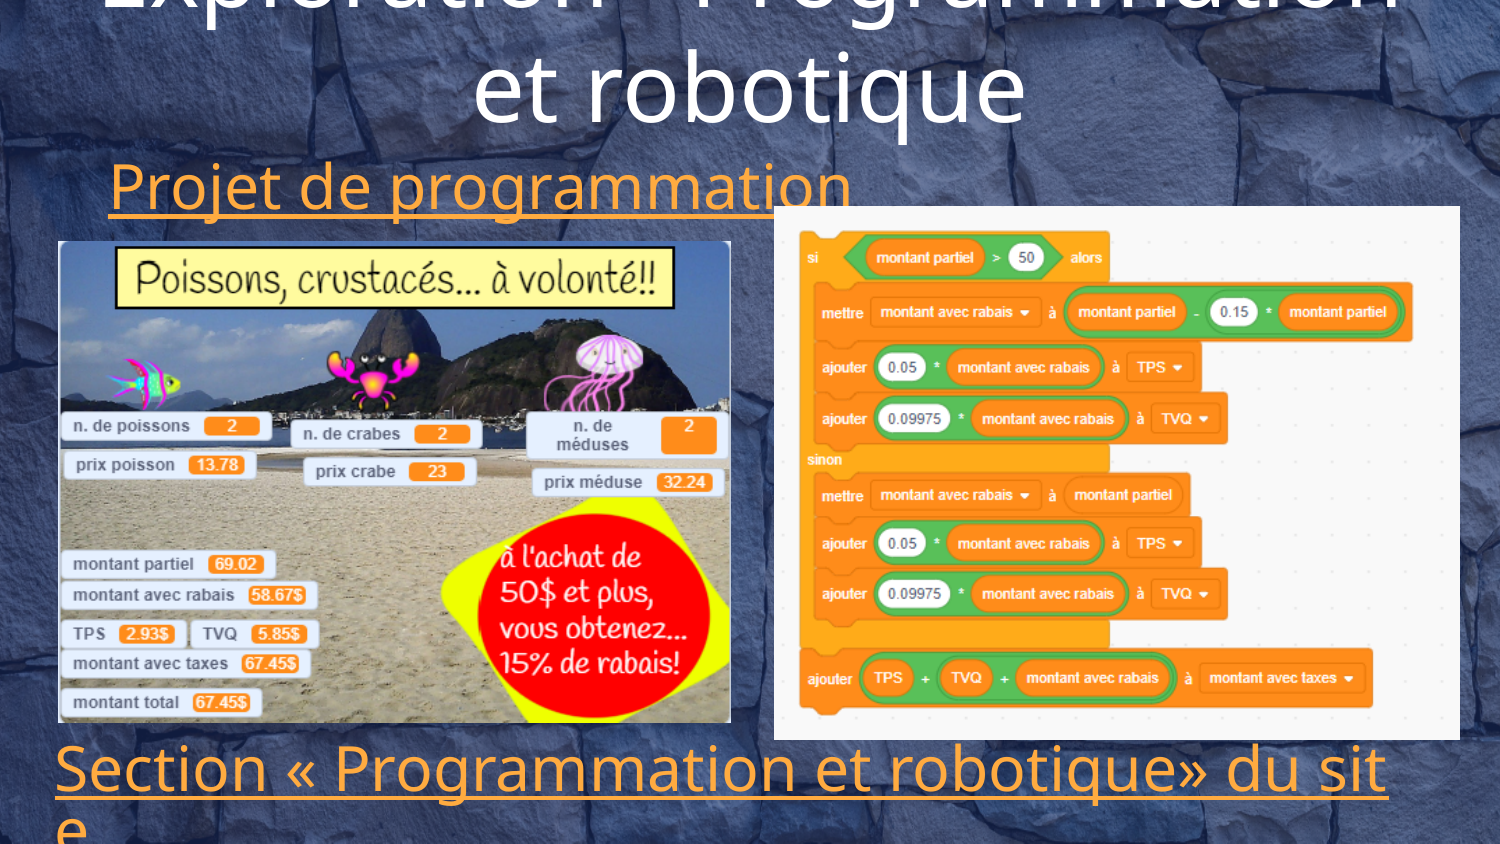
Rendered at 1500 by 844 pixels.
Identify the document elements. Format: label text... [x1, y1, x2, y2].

title Section « Programmation et robotique» du site [39, 657, 1438, 829]
title Exploration - Programmation et robotique [51, 55, 1449, 157]
picture [0, 0, 1500, 844]
text_box Projet de programmation [93, 131, 1237, 247]
